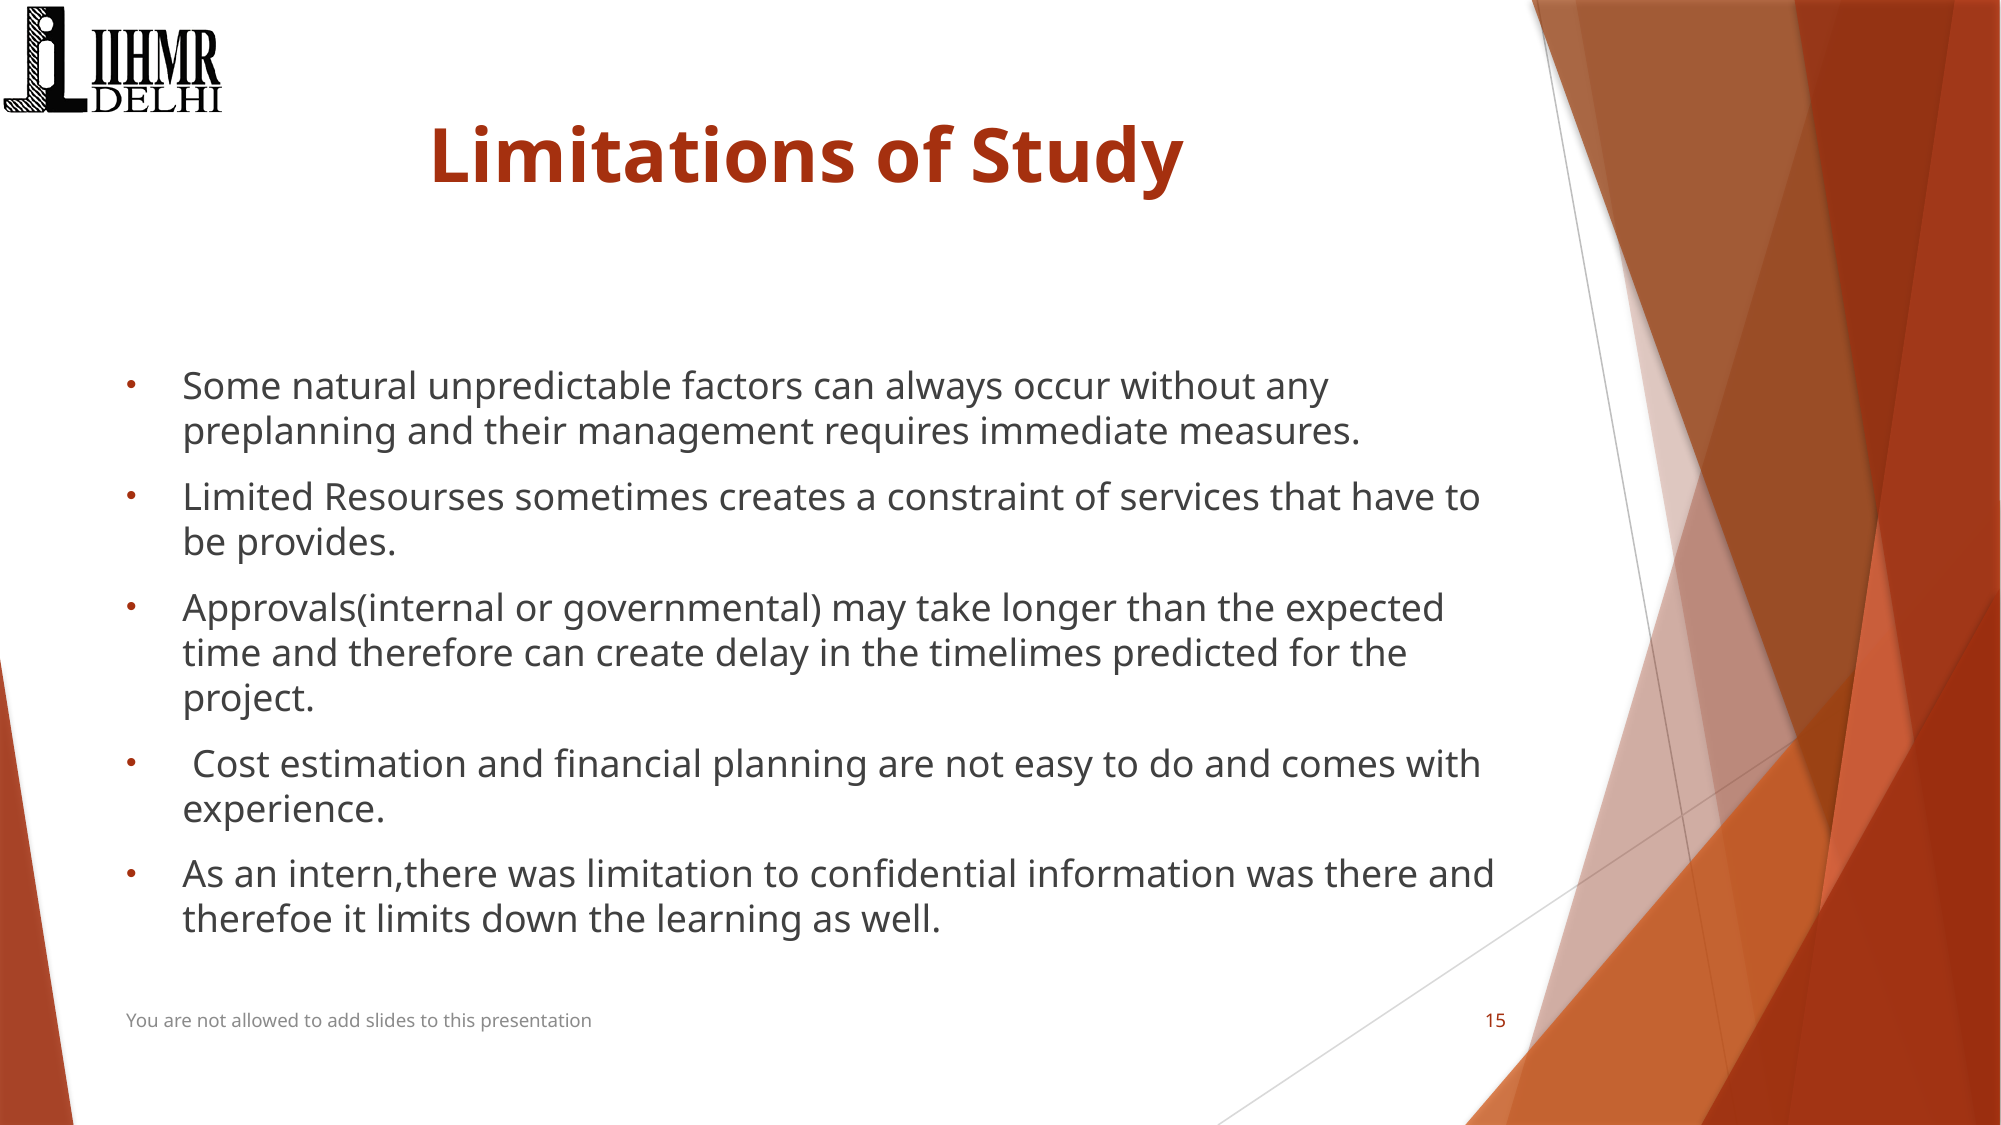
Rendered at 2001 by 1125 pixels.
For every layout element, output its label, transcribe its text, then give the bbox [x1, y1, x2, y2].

list Some natural unpredictable factors can always occur without any preplanning and their management requires immediate measures. Limited Resourses sometimes creates a constraint of services that have to be provides. Approvals(internal or governmental) may take longer than the expected time and therefore can create delay in the timelimes predicted for the project. Cost estimation and financial planning are not easy to do and comes with experience. As an intern,there was limitation to confidential information was there and therefoe it limits down the learning as well. [111, 354, 1522, 992]
title Limitations of Study [111, 99, 1522, 317]
footer You are not allowed to add slides to this presentation [111, 991, 1145, 1051]
slide_number 15 [1409, 991, 1522, 1051]
picture [2, 3, 236, 114]
